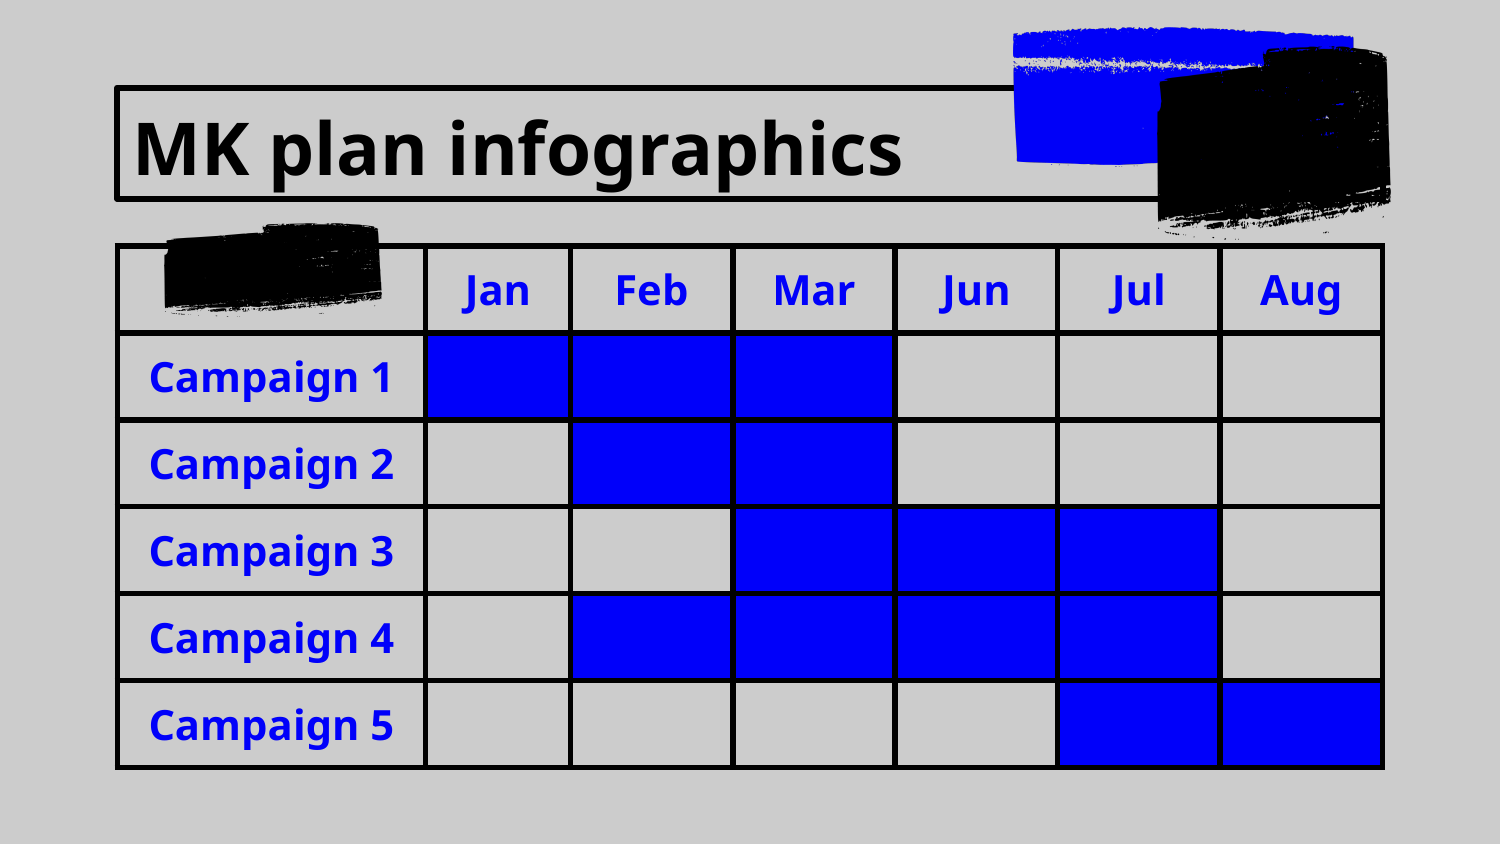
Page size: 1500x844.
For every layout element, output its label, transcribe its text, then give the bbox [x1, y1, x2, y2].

table_cell [736, 596, 892, 678]
table_cell [736, 423, 892, 504]
table_cell [428, 509, 568, 591]
table_cell [898, 423, 1055, 504]
table_cell [428, 336, 568, 417]
table_cell [1060, 509, 1217, 591]
table_cell Campaign 5 [120, 683, 423, 765]
table_cell [573, 596, 730, 678]
table_cell [573, 336, 730, 417]
table_cell [573, 423, 730, 504]
table_cell Campaign 4 [120, 596, 423, 678]
table_header Feb [573, 249, 730, 330]
table_header Mar [736, 249, 892, 330]
table_cell [1223, 509, 1380, 591]
table_cell [736, 336, 892, 417]
table_cell [898, 336, 1055, 417]
table_cell [1060, 683, 1217, 765]
table_cell [1223, 336, 1380, 417]
table_cell [1060, 423, 1217, 504]
table_cell [428, 423, 568, 504]
table_header [120, 249, 423, 330]
table_cell [1060, 596, 1217, 678]
picture [163, 223, 382, 317]
table_cell Campaign 3 [120, 509, 423, 591]
table_cell [428, 596, 568, 678]
table_header Jul [1060, 249, 1217, 330]
table_cell [736, 509, 892, 591]
table_cell Campaign 2 [120, 423, 423, 504]
table_cell [898, 509, 1055, 591]
picture [1012, 27, 1391, 241]
table_cell Campaign 1 [120, 336, 423, 417]
table_cell [1060, 336, 1217, 417]
table_header Aug [1223, 249, 1380, 330]
title MK plan infographics [114, 85, 1151, 202]
table_cell [736, 683, 892, 765]
table_cell [573, 683, 730, 765]
table_cell [1223, 596, 1380, 678]
table_cell [898, 596, 1055, 678]
table_cell [573, 509, 730, 591]
table_cell [1223, 423, 1380, 504]
table_cell [1223, 683, 1380, 765]
table_header Jun [898, 249, 1055, 330]
table_cell [428, 683, 568, 765]
table_cell [898, 683, 1055, 765]
table_header Jan [428, 249, 568, 330]
